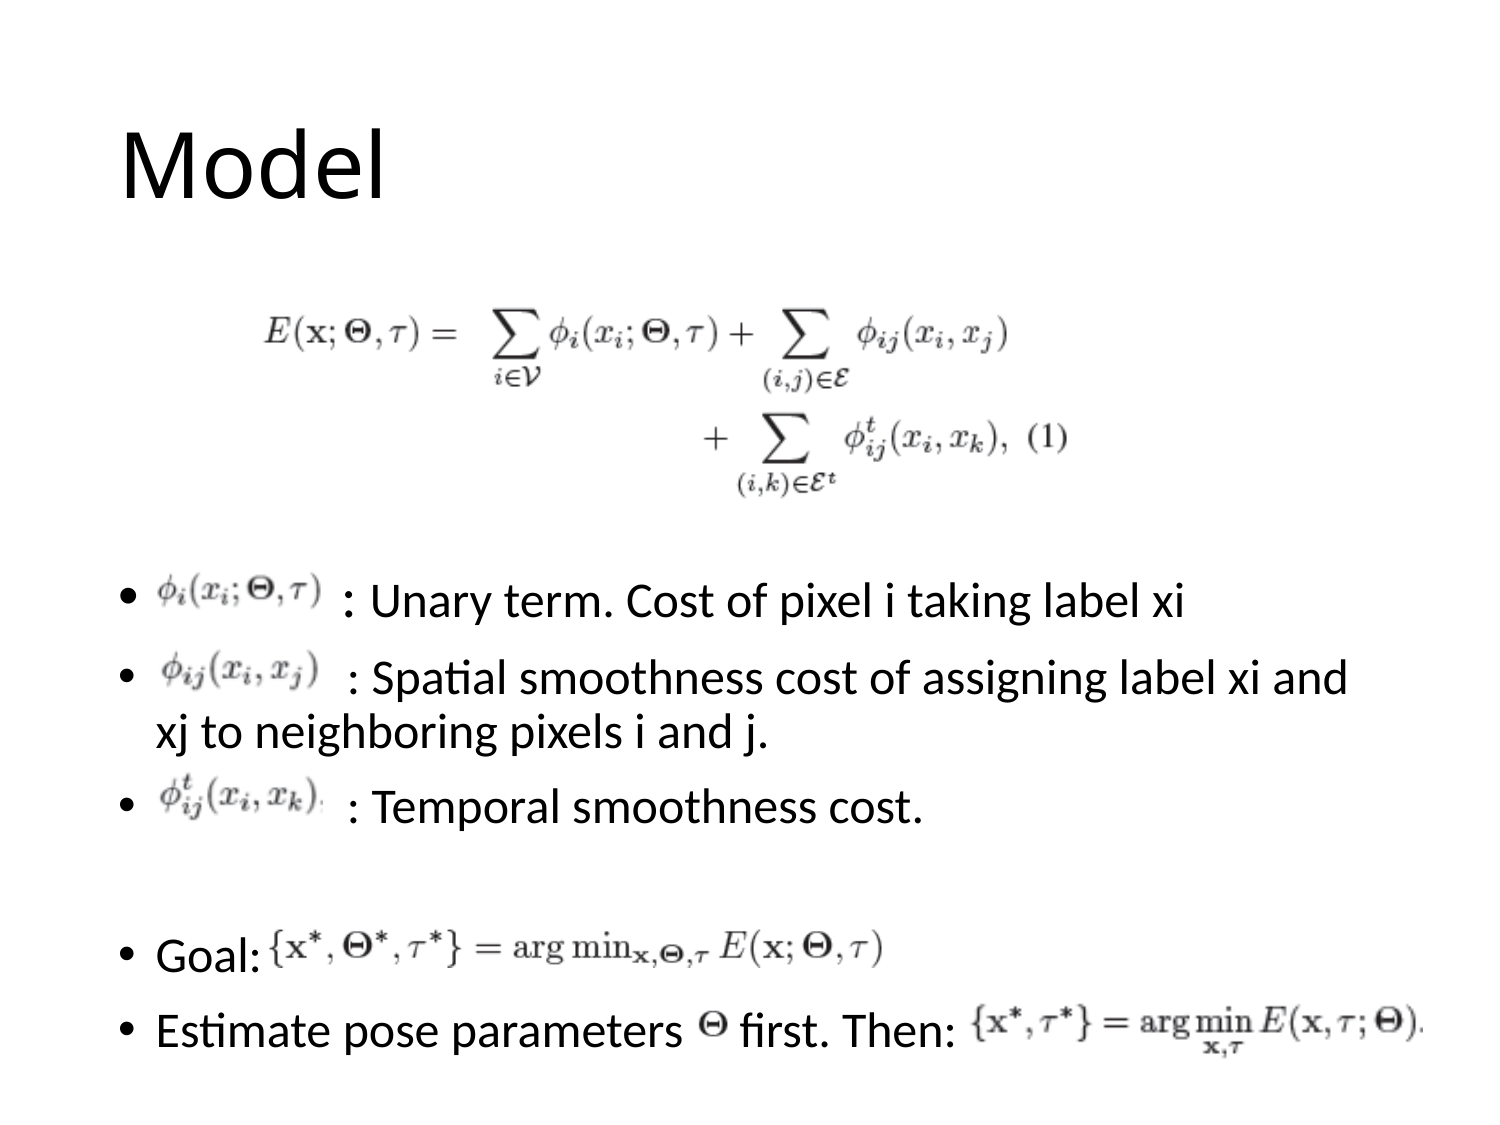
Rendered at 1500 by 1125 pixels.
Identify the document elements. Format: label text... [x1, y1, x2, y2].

picture [156, 758, 324, 829]
picture [152, 549, 329, 705]
list : Unary term. Cost of pixel i taking label xi : Spatial smoothness cost of assigning label xi and xj to neighboring pixels i and j. : Temporal smoothness cost. Goal: Estimate pose parameters first. Then: [103, 301, 1397, 1109]
picture [690, 1000, 737, 1051]
picture [260, 925, 885, 968]
title Model [103, 59, 1397, 278]
picture [964, 986, 1423, 1061]
picture [260, 299, 1087, 506]
